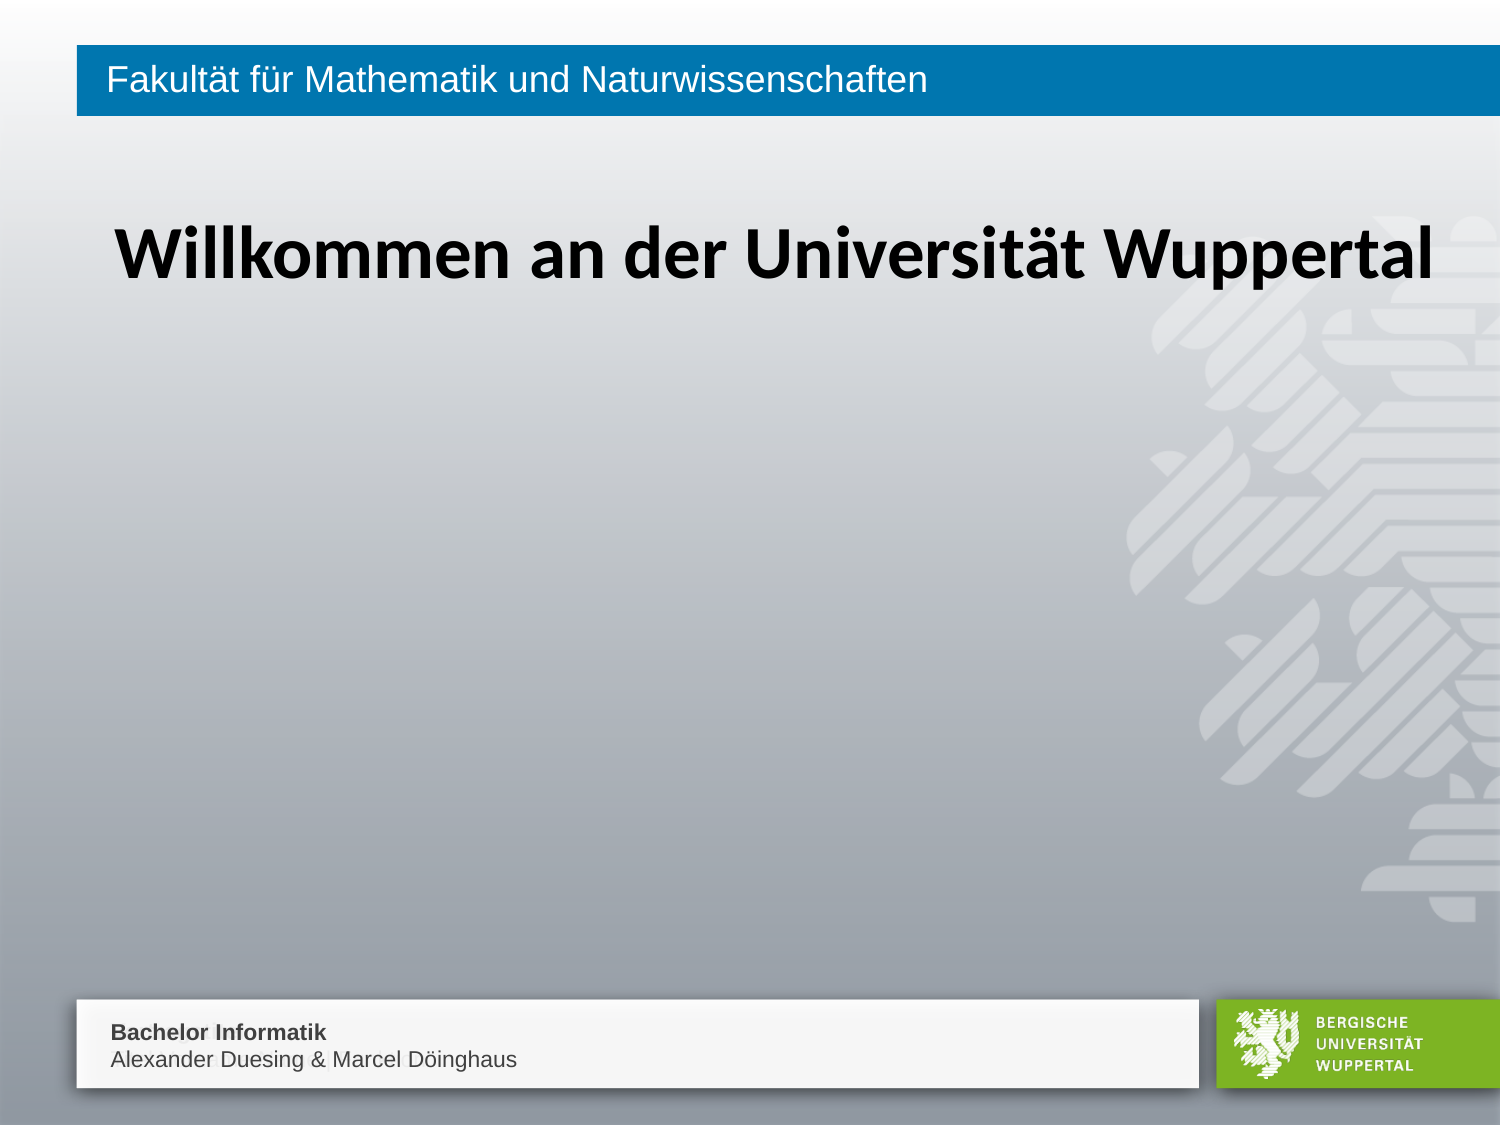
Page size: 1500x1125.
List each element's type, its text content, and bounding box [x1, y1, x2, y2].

text_box Bachelor Informatik Alexander Duesing & Marcel Döinghaus [95, 1009, 975, 1080]
text_box [1216, 999, 1500, 1089]
picture [1234, 1009, 1423, 1079]
text_box [76, 999, 1200, 1089]
text_box Willkommen an der Universität Wuppertal [100, 196, 1464, 301]
text_box Fakultät für Mathematik und Naturwissenschaften [75, 43, 1500, 118]
